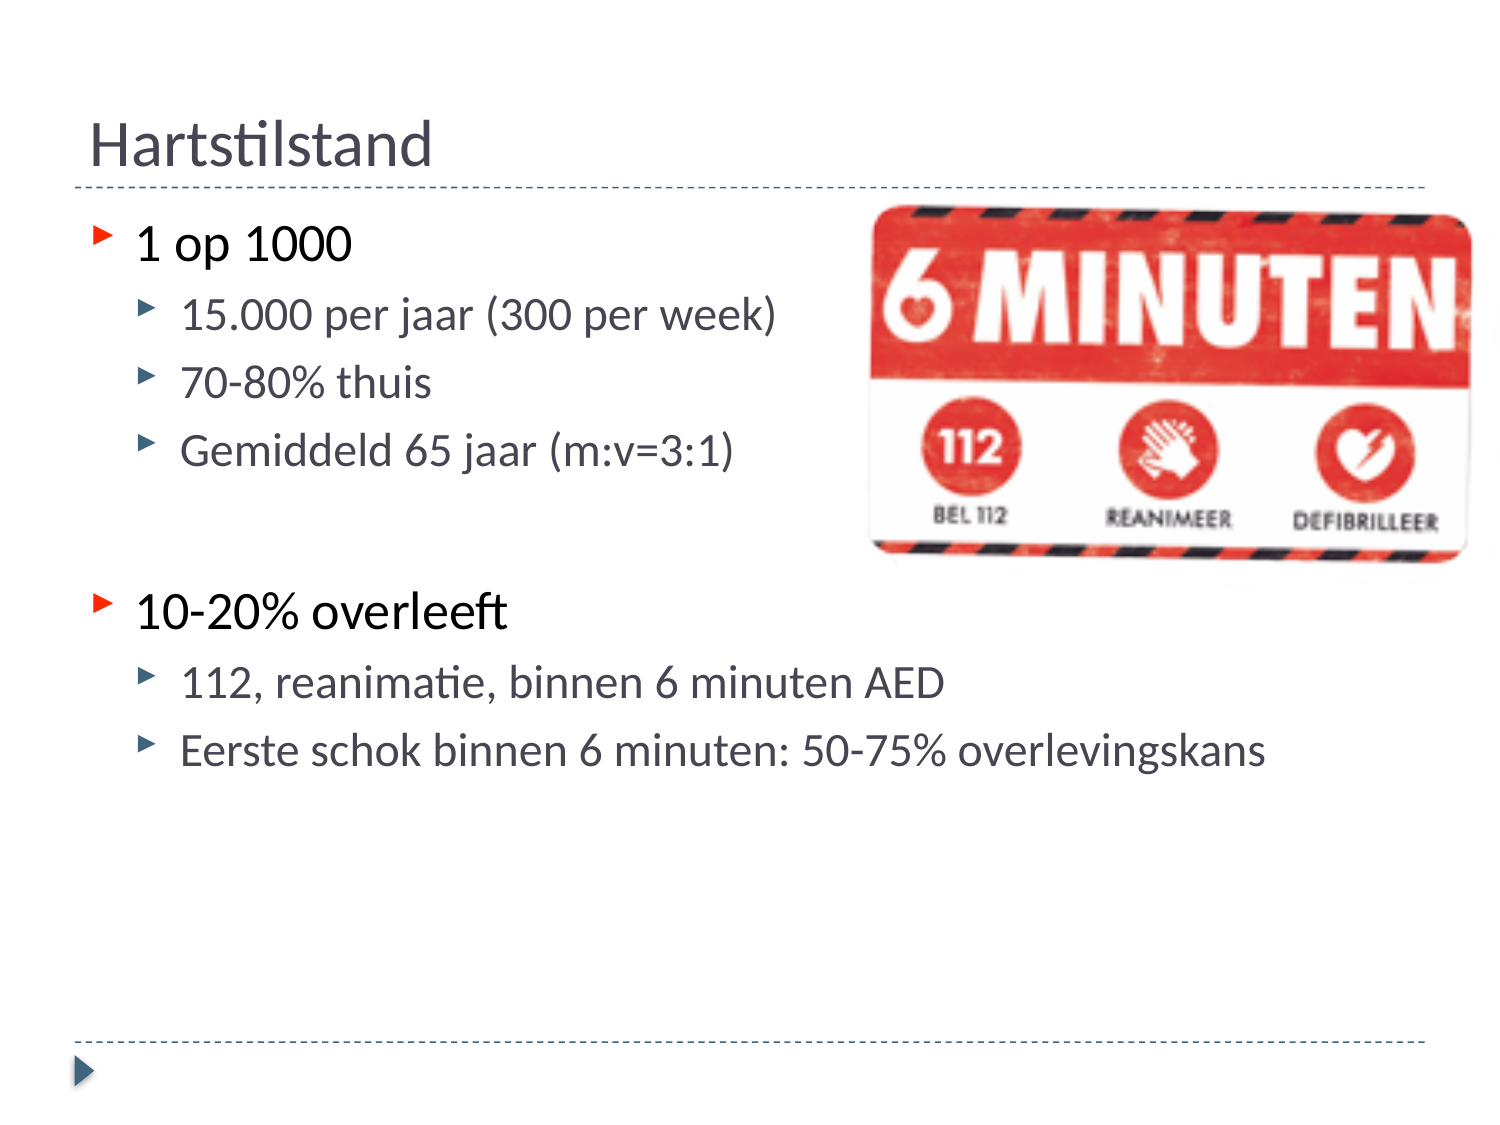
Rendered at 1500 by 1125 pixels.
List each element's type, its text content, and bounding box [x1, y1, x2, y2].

picture [838, 54, 1500, 713]
title Hartstilstand [75, 24, 1425, 188]
list 1 op 1000 15.000 per jaar (300 per week) 70-80% thuis Gemiddeld 65 jaar (m:v=3:1) 10-20% overleeft 112, reanimatie, binnen 6 minuten AED Eerste schok binnen 6 minuten: 50-75% overlevingskans [75, 200, 1425, 1010]
